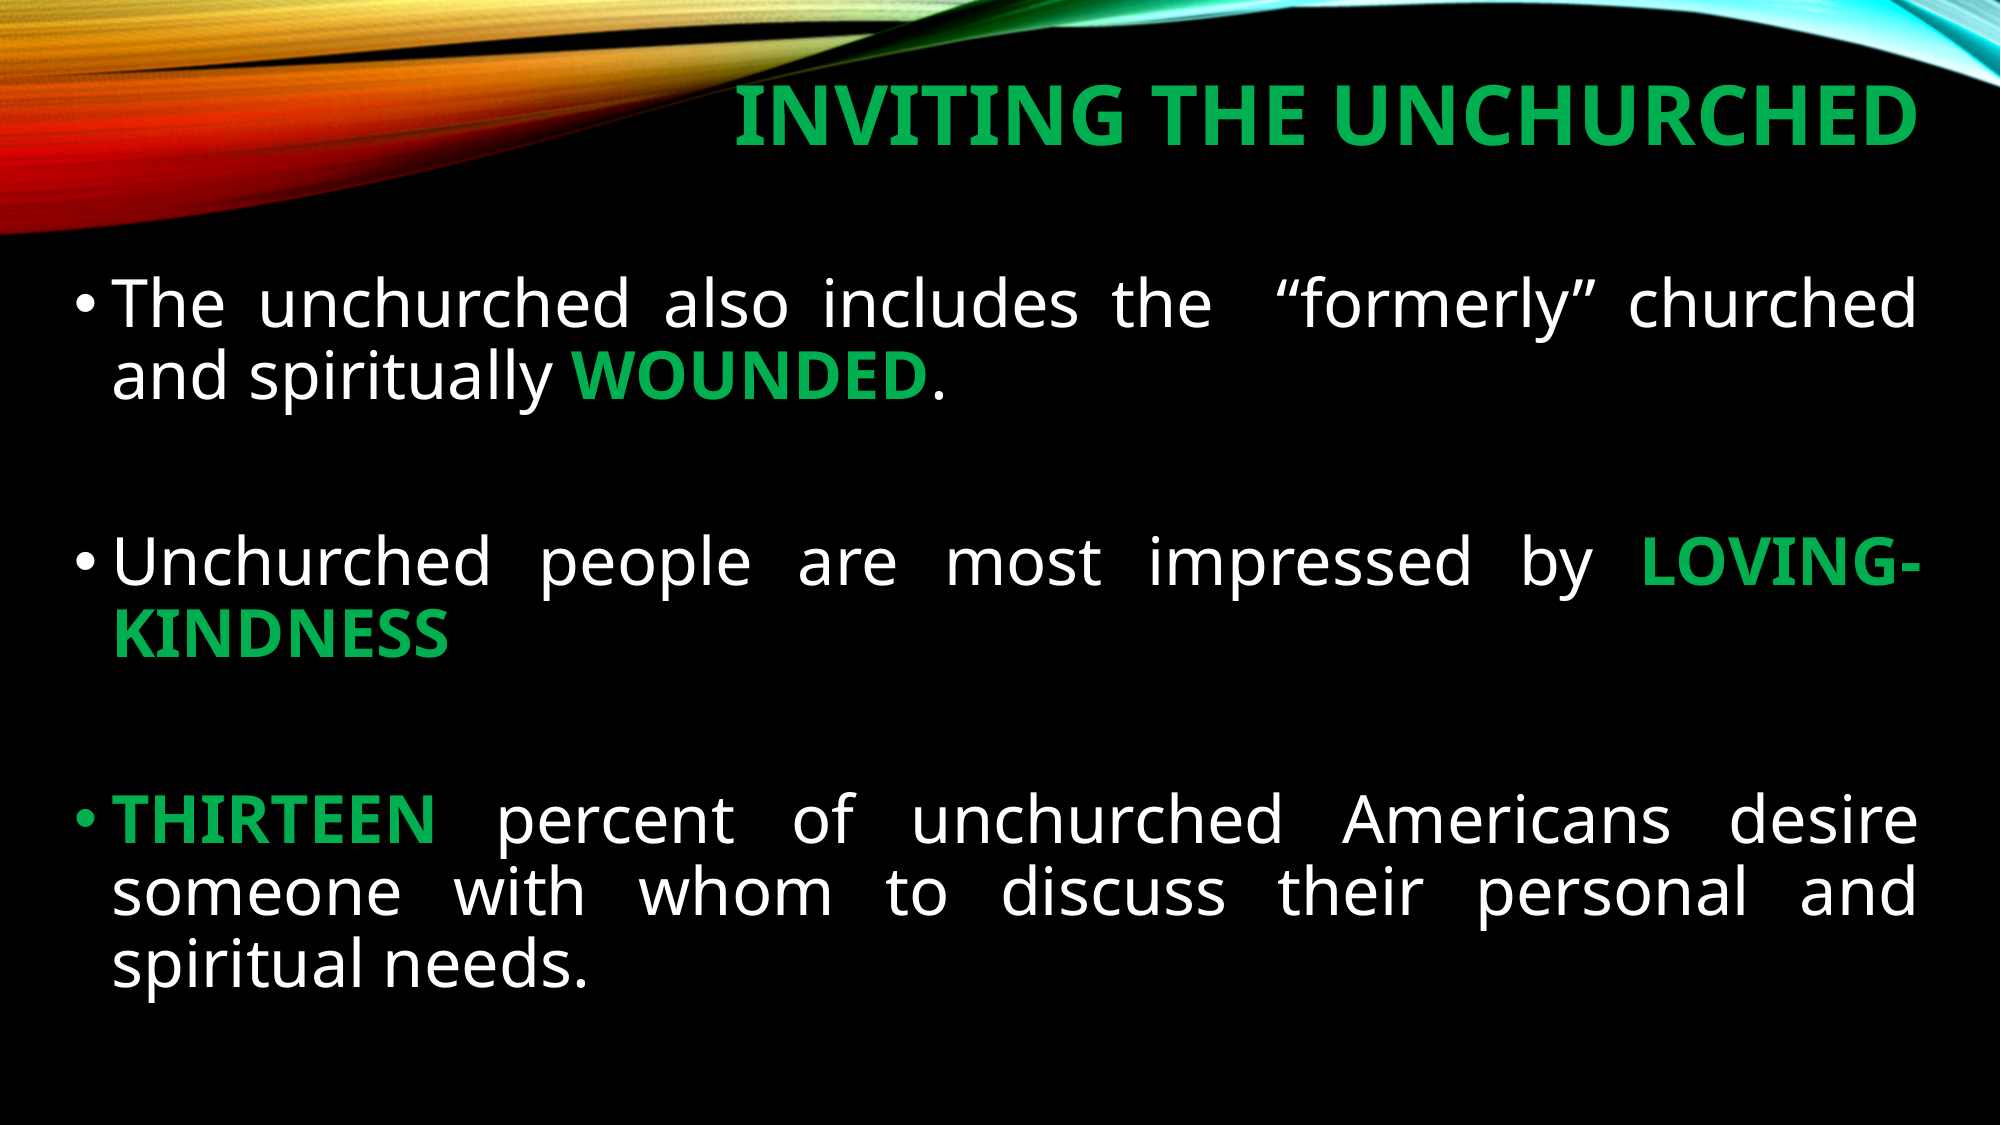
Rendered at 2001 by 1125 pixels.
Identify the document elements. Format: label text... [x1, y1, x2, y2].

picture [0, 0, 2000, 237]
title Inviting The Unchurched [59, 37, 1937, 200]
list The unchurched also includes the “formerly” churched and spiritually WOUNDED. Unchurched people are most impressed by LOVING-KINDNESS THIRTEEN percent of unchurched Americans desire someone with whom to discuss their personal and spiritual needs. [58, 262, 1937, 1113]
